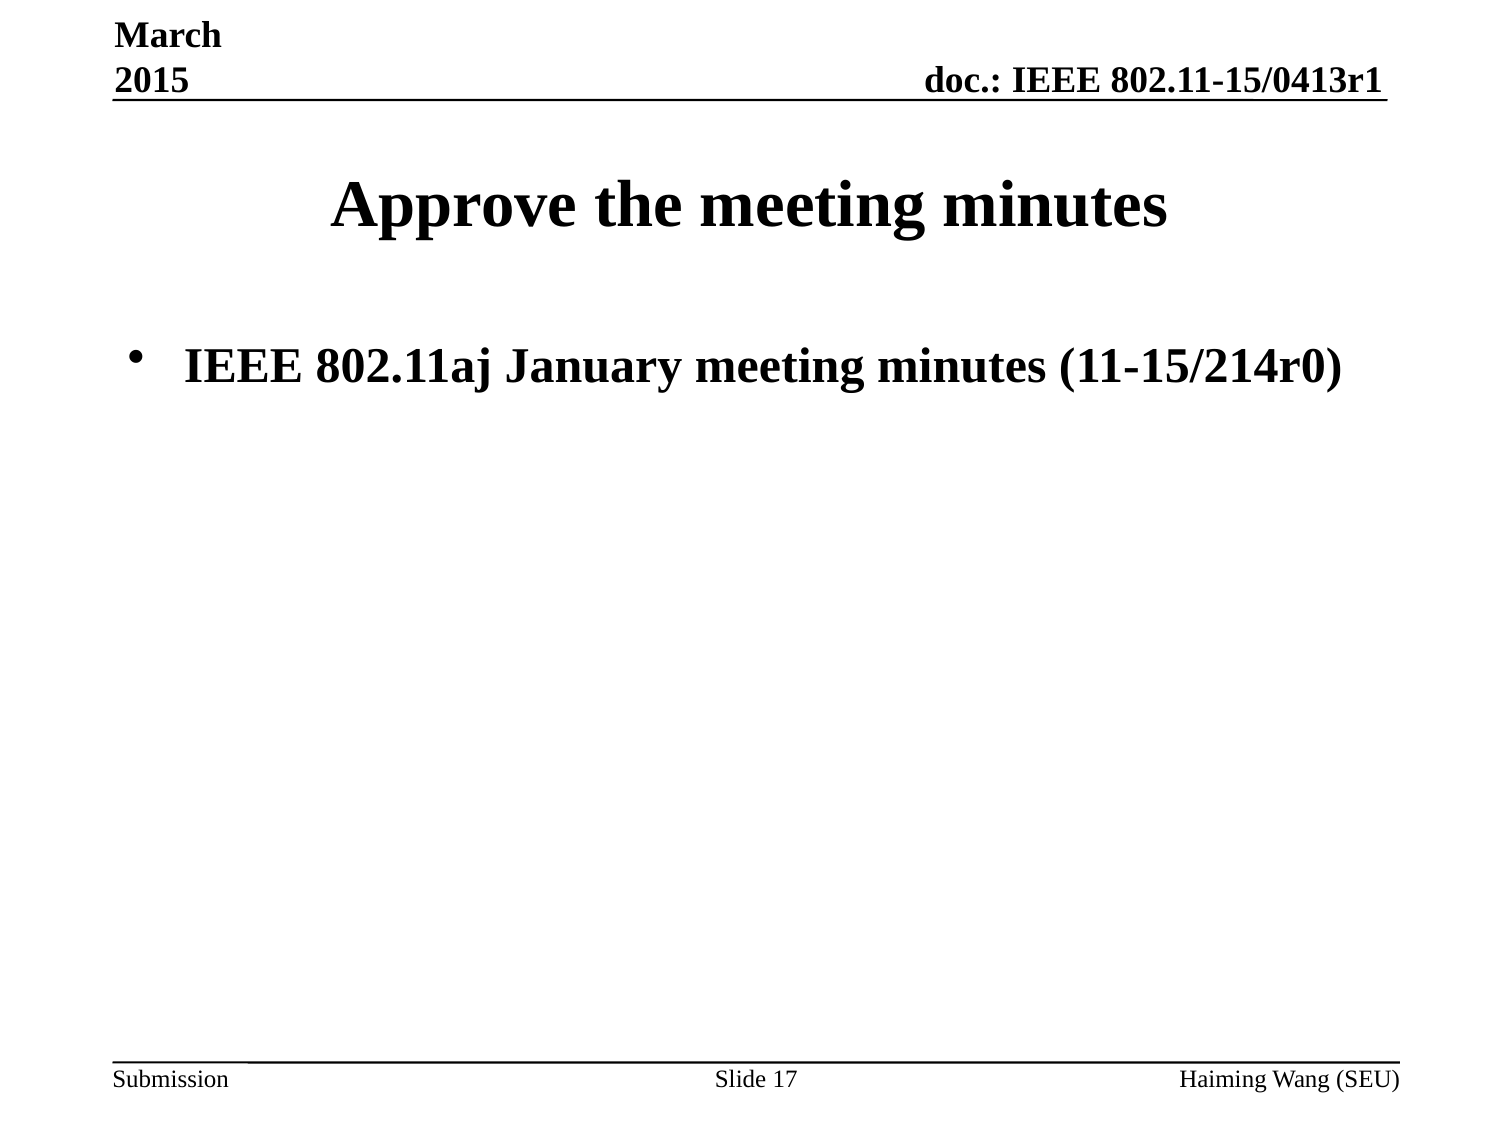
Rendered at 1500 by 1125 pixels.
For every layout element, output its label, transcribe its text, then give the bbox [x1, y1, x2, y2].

slide_number Slide 17 [712, 1061, 800, 1093]
list IEEE 802.11aj January meeting minutes (11-15/214r0) [112, 324, 1388, 1000]
footer Haiming Wang (SEU) [1137, 1062, 1401, 1094]
title Approve the meeting minutes [112, 112, 1388, 288]
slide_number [114, 54, 259, 101]
